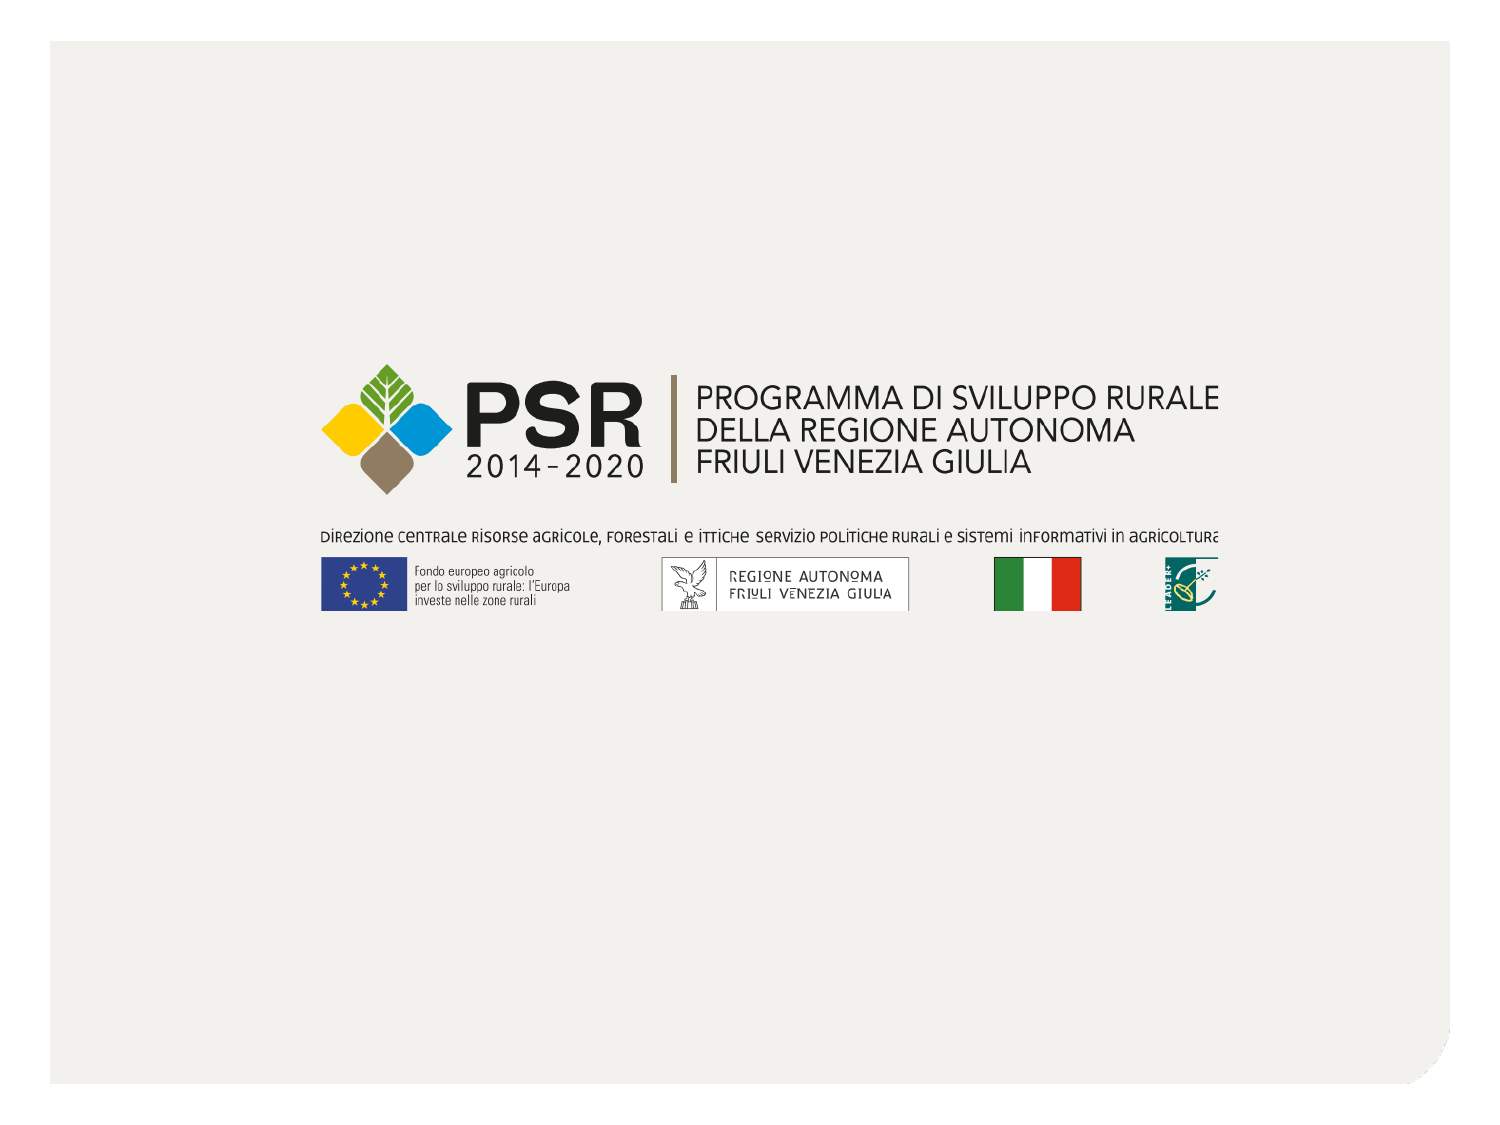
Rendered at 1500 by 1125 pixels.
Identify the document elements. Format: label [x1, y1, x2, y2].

picture [49, 41, 1451, 1084]
